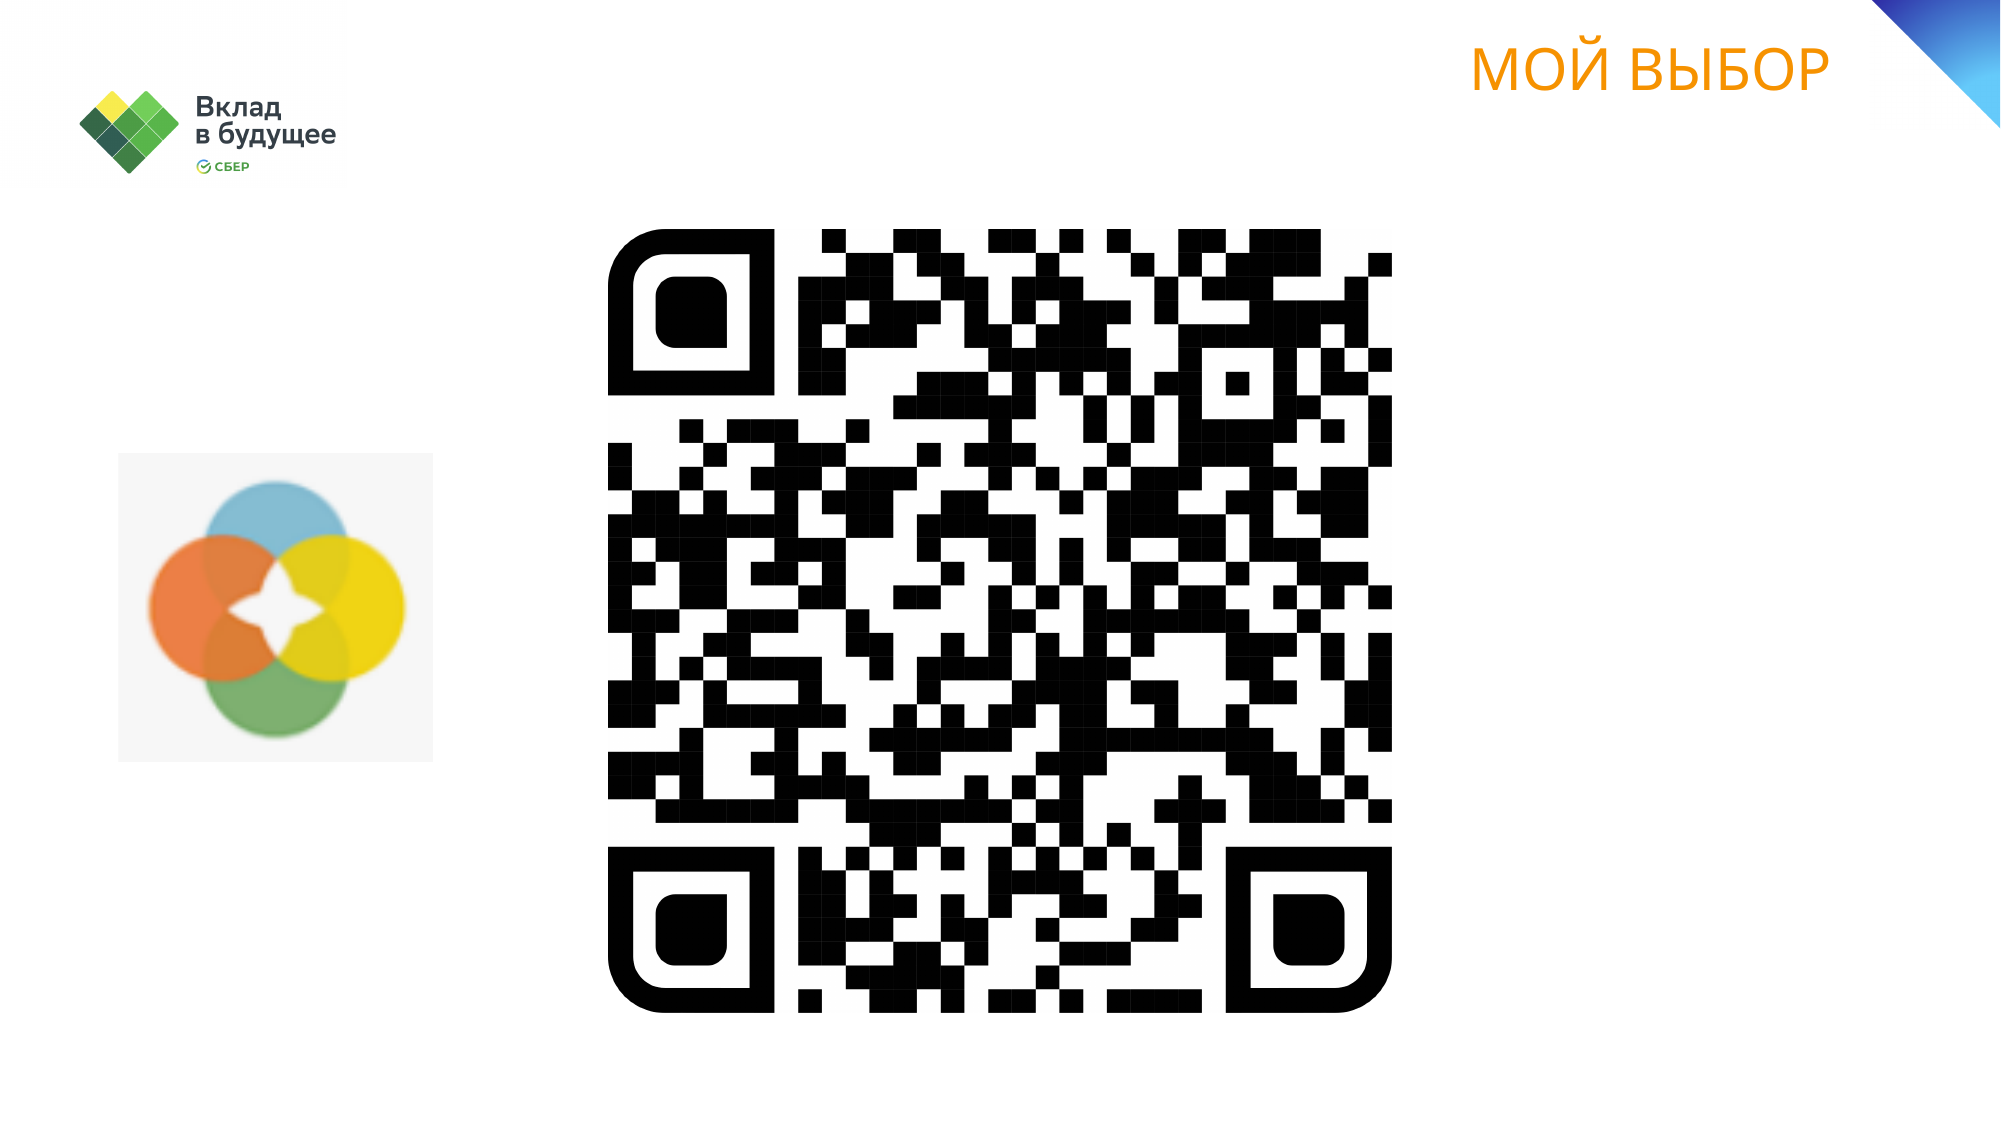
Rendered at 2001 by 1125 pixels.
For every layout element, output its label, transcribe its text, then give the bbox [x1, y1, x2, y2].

text_box Мой выбор [489, 21, 1842, 135]
picture [1869, 0, 2001, 130]
picture [608, 229, 1392, 1013]
picture [0, 0, 347, 188]
picture [118, 453, 433, 762]
